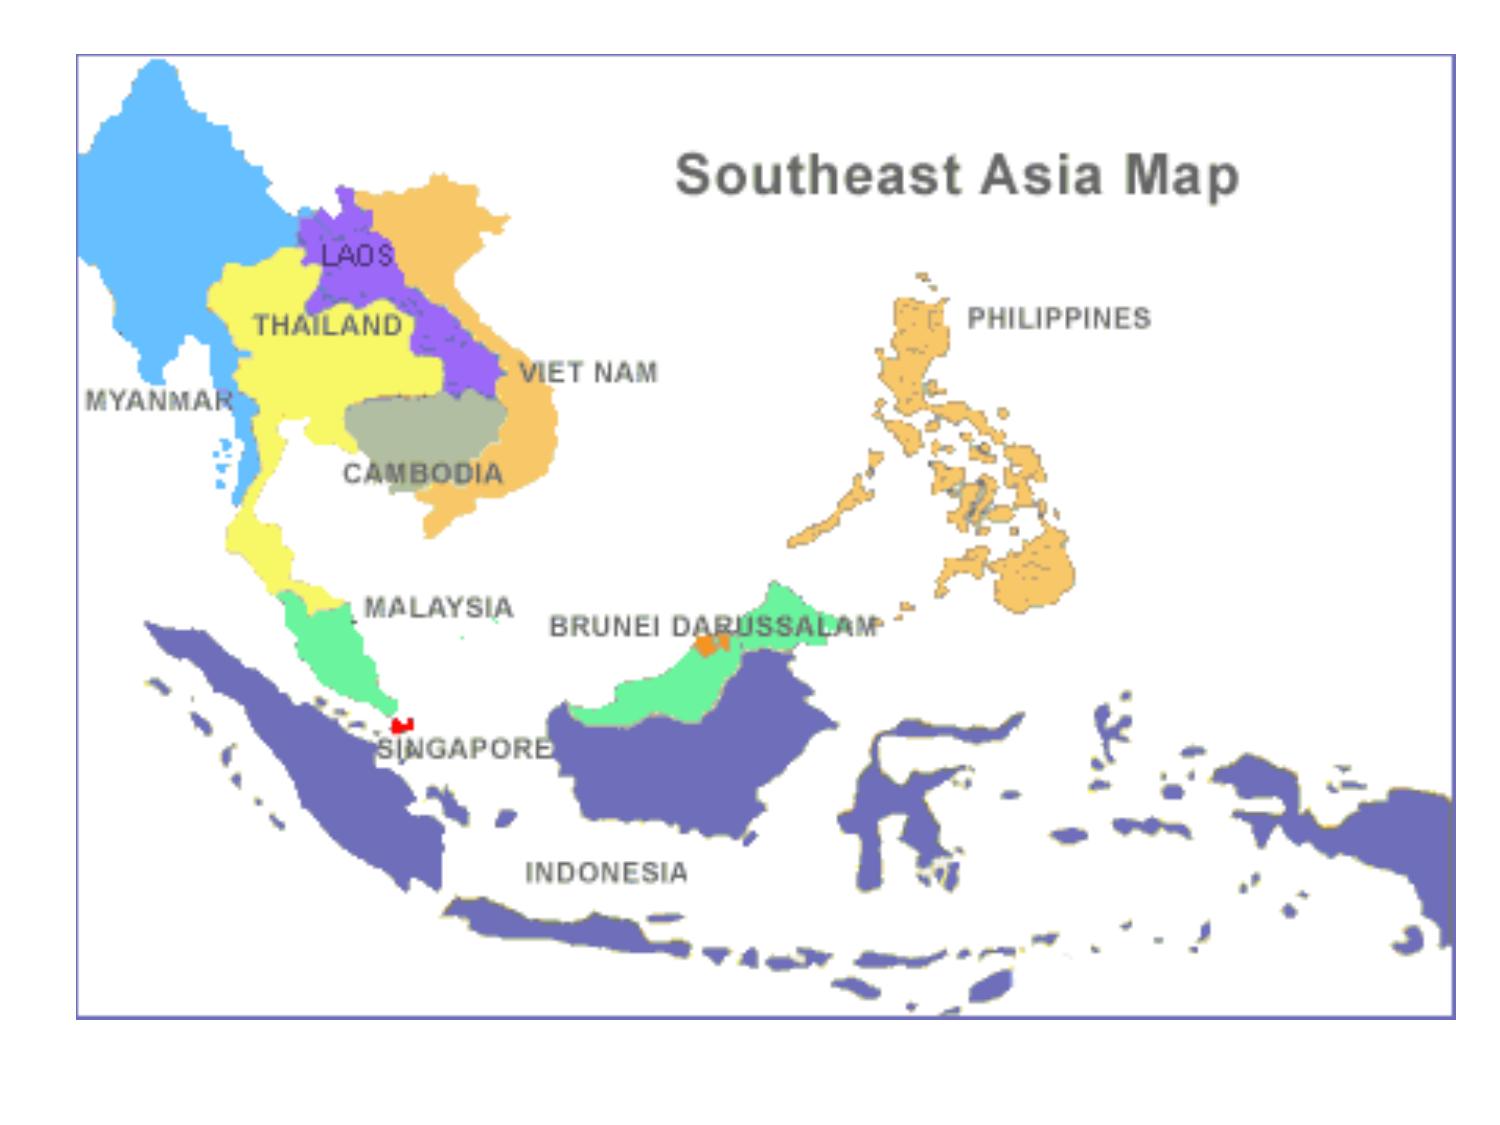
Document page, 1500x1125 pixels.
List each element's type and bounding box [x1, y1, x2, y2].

picture [76, 54, 1456, 1020]
